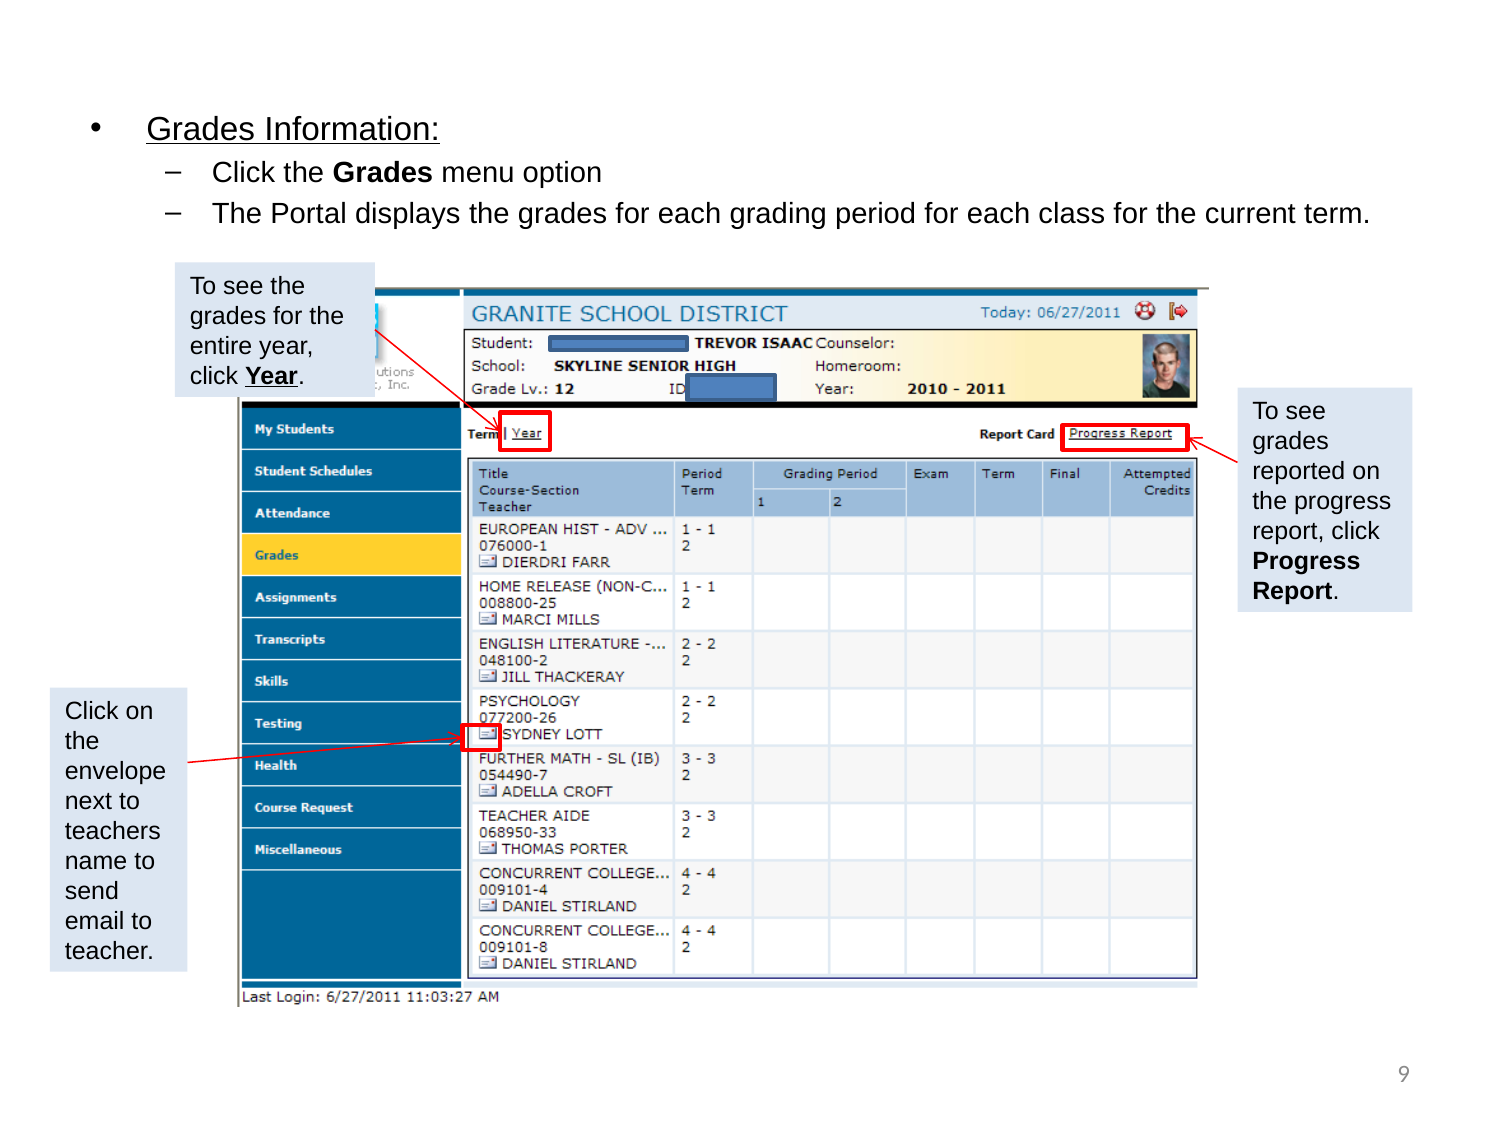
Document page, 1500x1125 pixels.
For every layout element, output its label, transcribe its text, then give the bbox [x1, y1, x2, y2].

slide_number 9 [1074, 1042, 1425, 1103]
text_box Click on the envelope next to teachers name to send email to teacher. [49, 687, 188, 972]
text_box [1187, 437, 1238, 463]
picture [256, 763, 278, 769]
picture [276, 806, 296, 811]
text_box To see the grades for the entire year, click Year. [174, 262, 375, 397]
picture [295, 844, 341, 854]
picture [282, 844, 292, 854]
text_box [187, 737, 463, 763]
picture [256, 845, 264, 853]
text_box To see grades reported on the progress report, click Progress Report. [1237, 387, 1413, 612]
picture [284, 719, 301, 730]
picture [237, 287, 1209, 1007]
picture [323, 803, 351, 814]
picture [302, 803, 320, 811]
picture [256, 719, 281, 727]
picture [262, 806, 273, 811]
picture [267, 845, 278, 854]
list Grades Information: Click the Grades menu option The Portal displays the grades for each grading period for each class for the current term. [75, 99, 1425, 1005]
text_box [374, 330, 501, 432]
